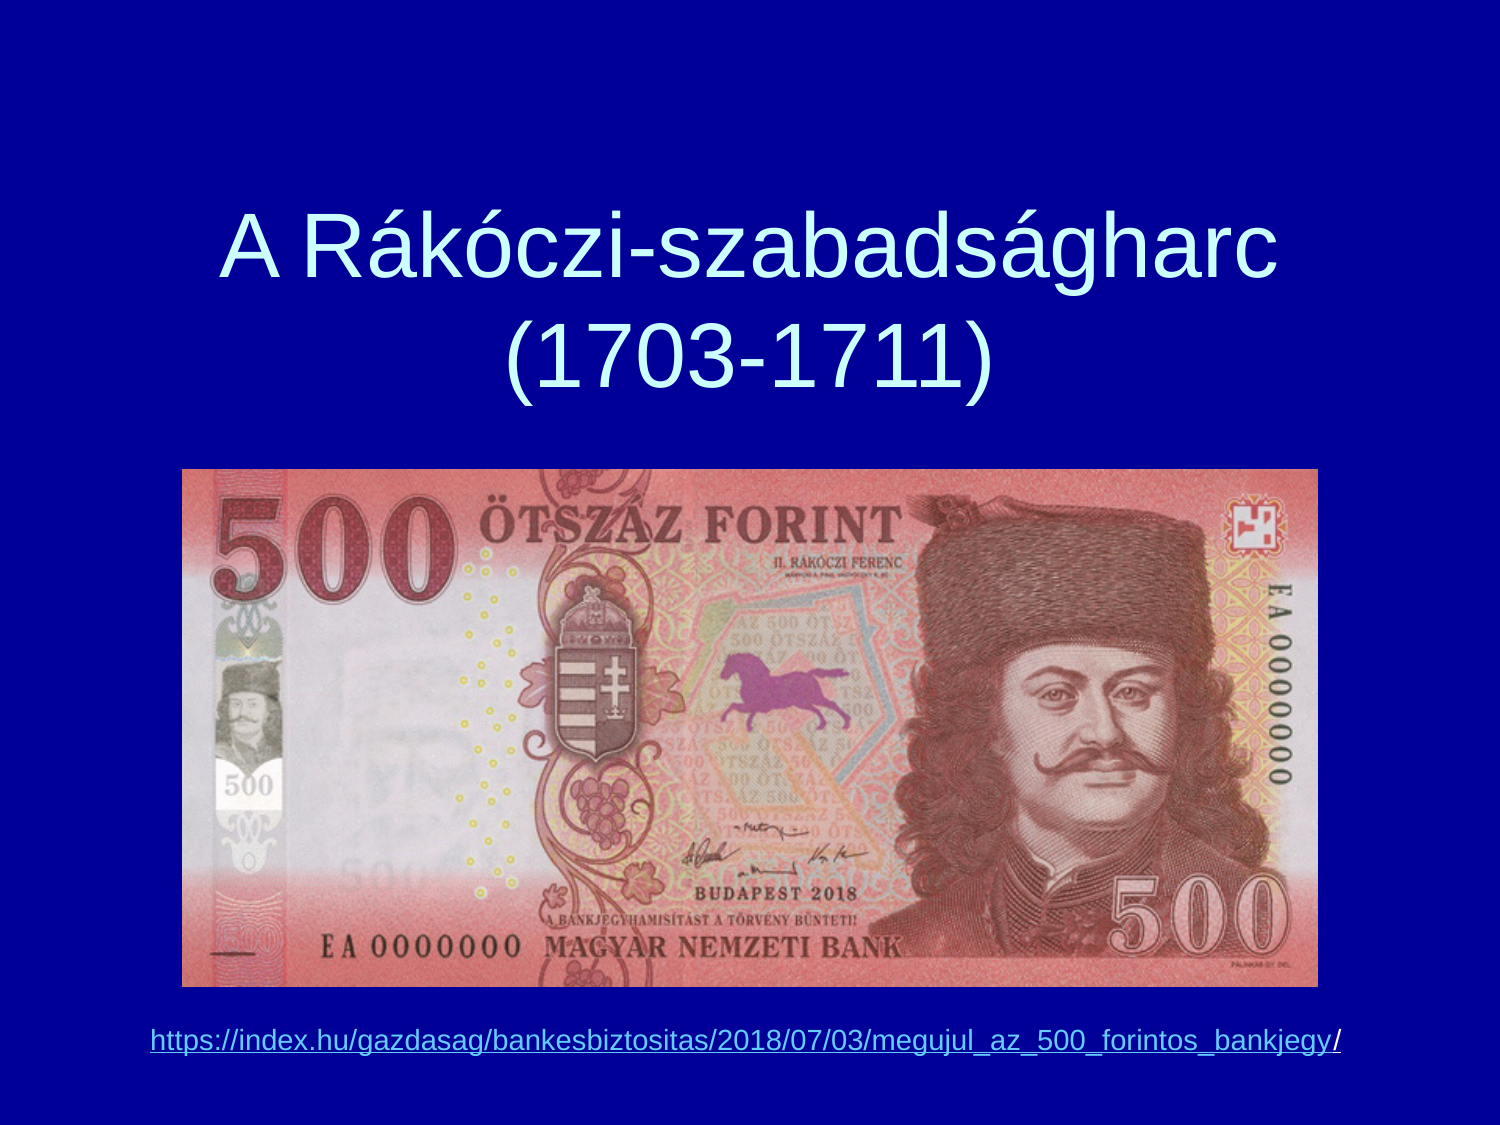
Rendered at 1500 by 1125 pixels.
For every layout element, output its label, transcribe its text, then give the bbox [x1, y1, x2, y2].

title A Rákóczi-szabadságharc (1703-1711) [112, 175, 1388, 417]
picture [181, 469, 1318, 987]
text_box https://index.hu/gazdasag/bankesbiztositas/2018/07/03/megujul_az_500_forintos_bankjegy/ [131, 1013, 1369, 1064]
